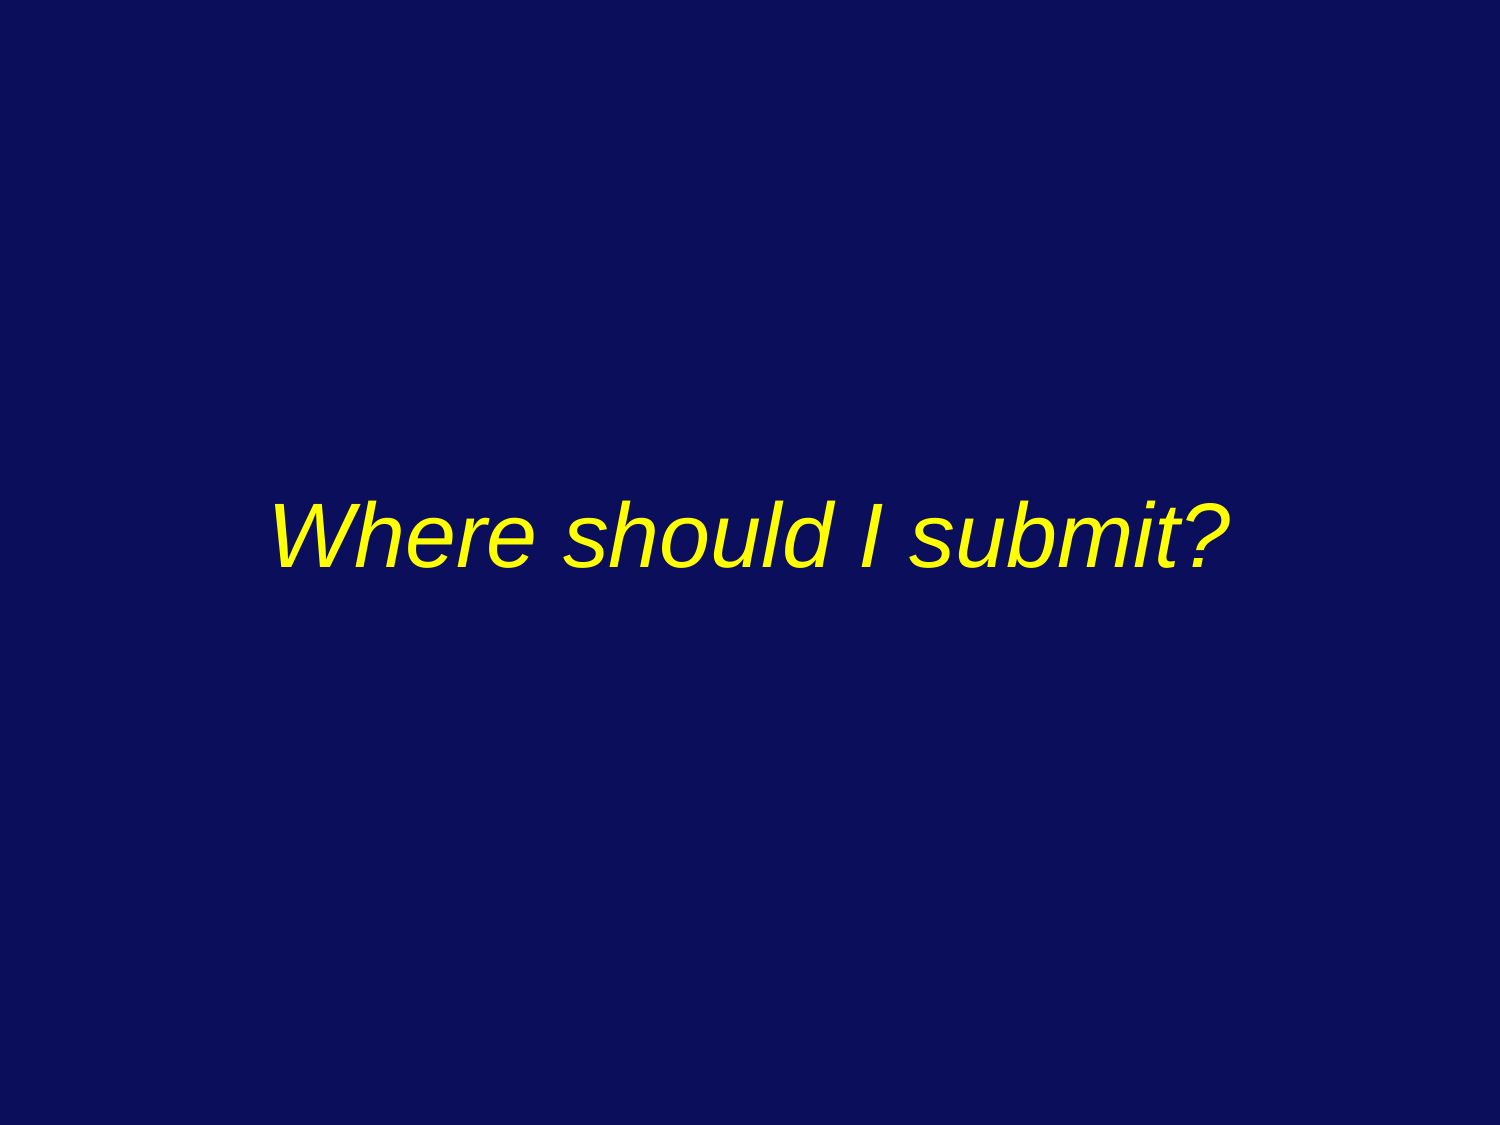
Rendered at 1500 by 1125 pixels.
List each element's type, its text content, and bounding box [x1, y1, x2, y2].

title Where should I submit? [112, 437, 1388, 626]
